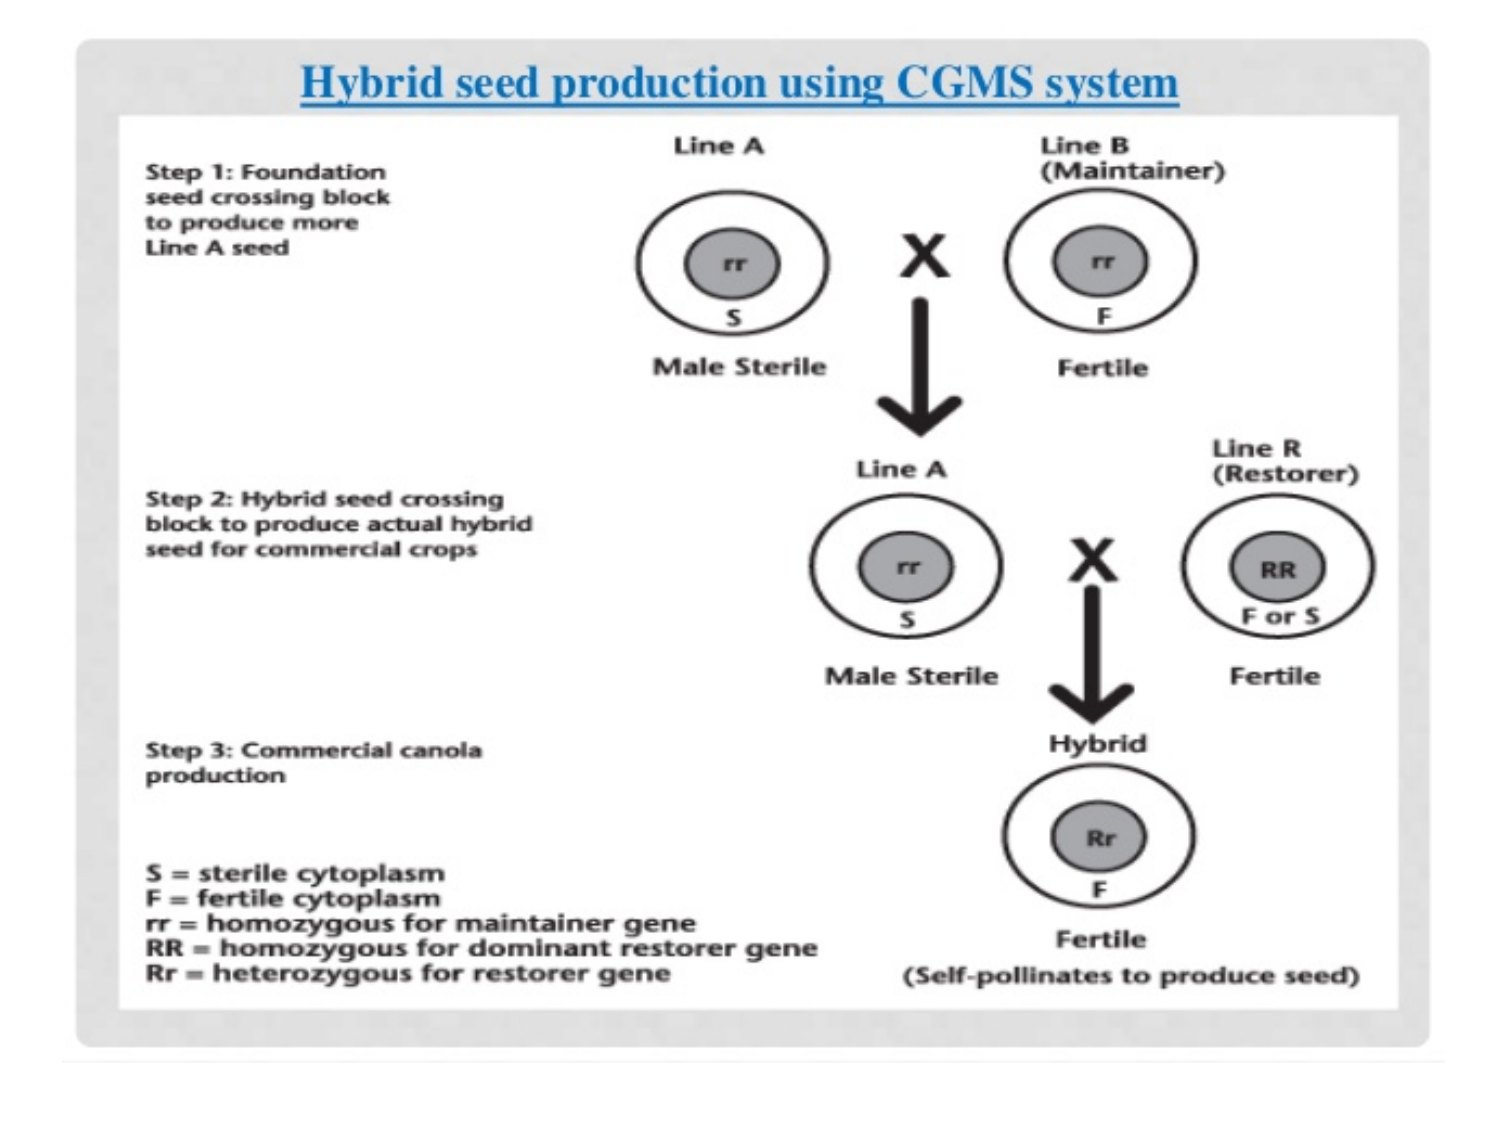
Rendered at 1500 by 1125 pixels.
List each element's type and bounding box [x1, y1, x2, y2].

picture [62, 24, 1445, 1063]
